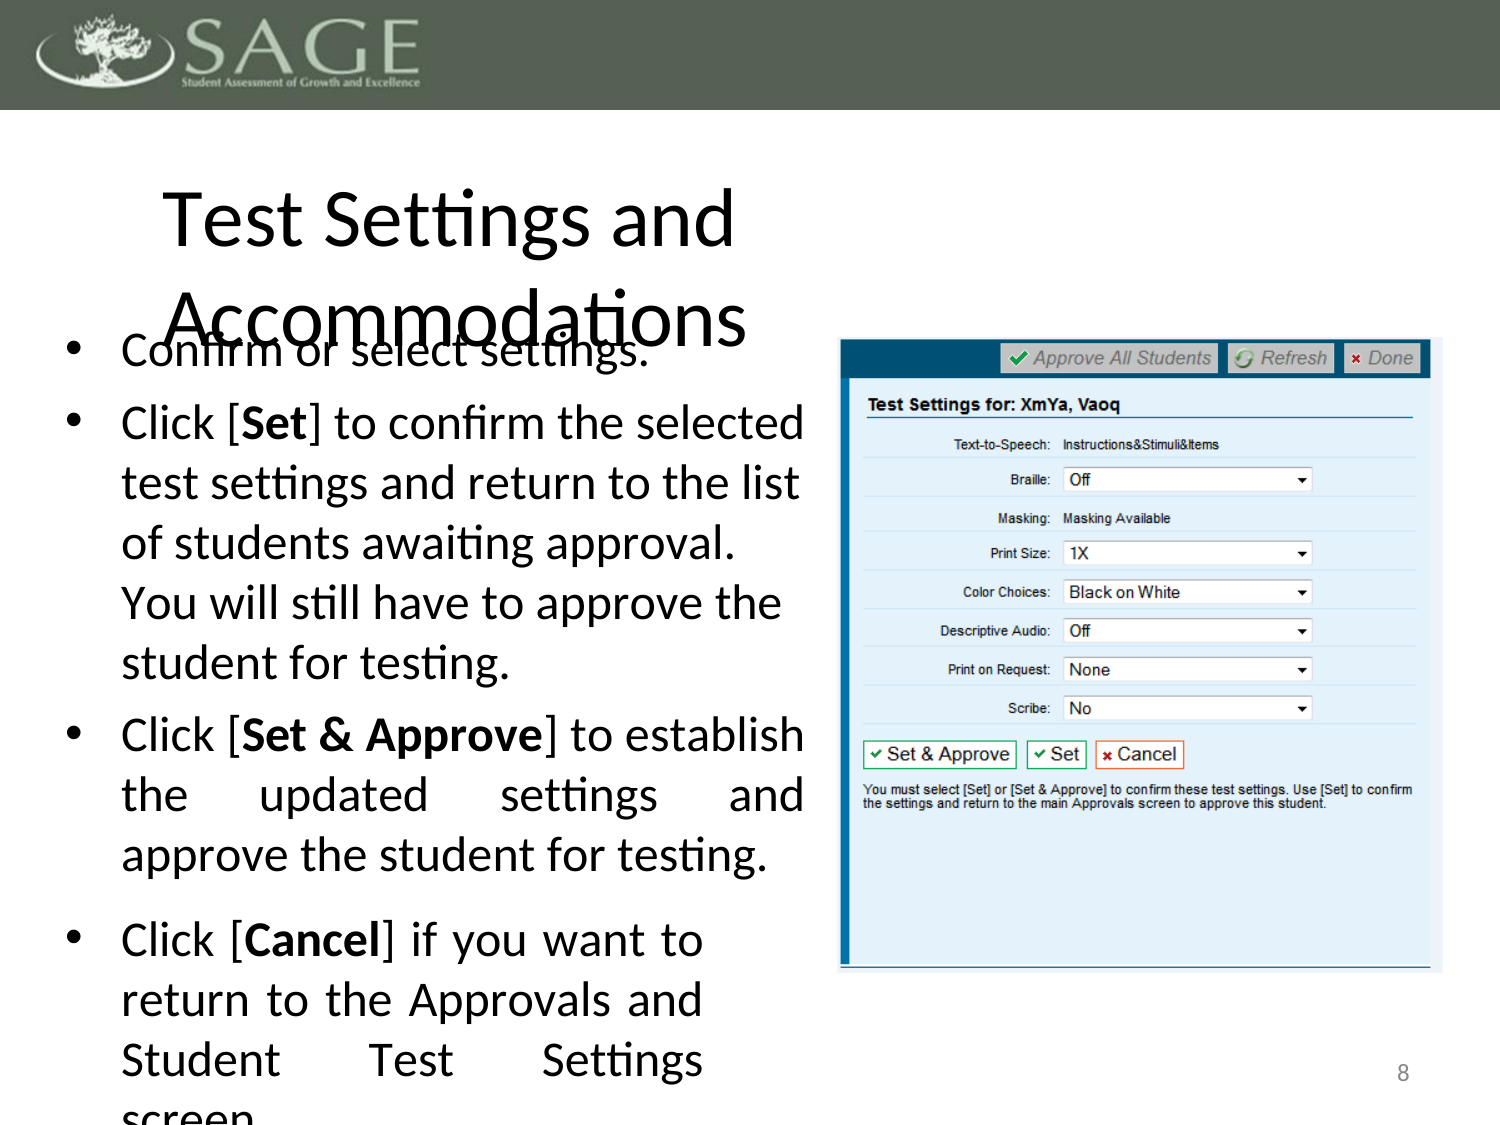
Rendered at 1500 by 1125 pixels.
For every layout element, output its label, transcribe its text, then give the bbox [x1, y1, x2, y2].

text_box [837, 337, 1443, 973]
text_box [0, 0, 1500, 110]
text_box Confirm or select settings. Click [Set] to confirm the selected test settings and return to the list of students awaiting approval. You will still have to approve the student for testing. Click [Set & Approve] to establish the updated settings and approve the student for testing. Click [Cancel] if you want to return to the Approvals and Student Test Settings screen. [62, 316, 807, 1125]
text_box Test Settings and Accommodations [160, 163, 1340, 364]
text_box 8 [1395, 1056, 1412, 1087]
